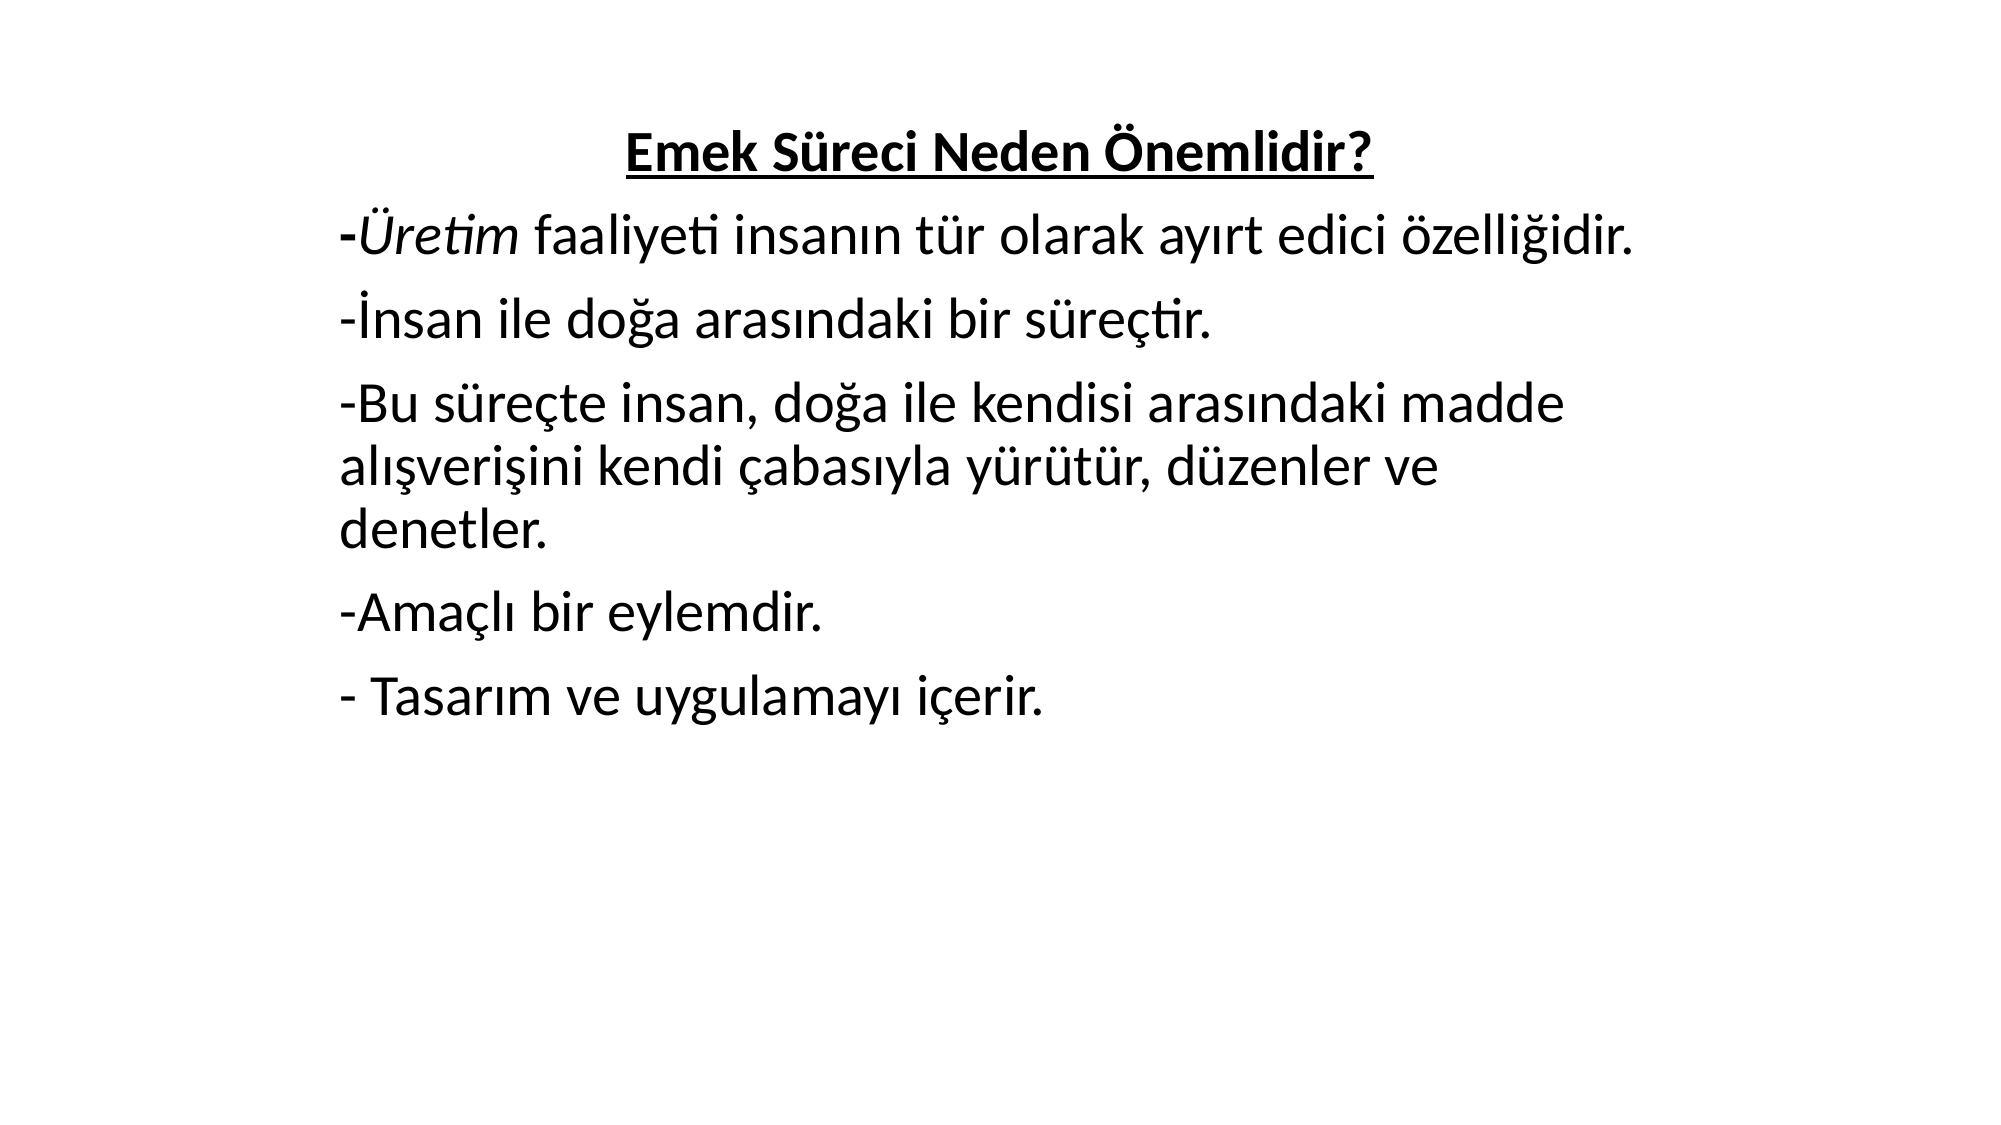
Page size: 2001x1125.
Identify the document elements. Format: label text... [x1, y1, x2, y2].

list Emek Süreci Neden Önemlidir? -Üretim faaliyeti insanın tür olarak ayırt edici özelliğidir. -İnsan ile doğa arasındaki bir süreçtir. -Bu süreçte insan, doğa ile kendisi arasındaki madde alışverişini kendi çabasıyla yürütür, düzenler ve denetler. -Amaçlı bir eylemdir. - Tasarım ve uygulamayı içerir. [324, 113, 1675, 1005]
